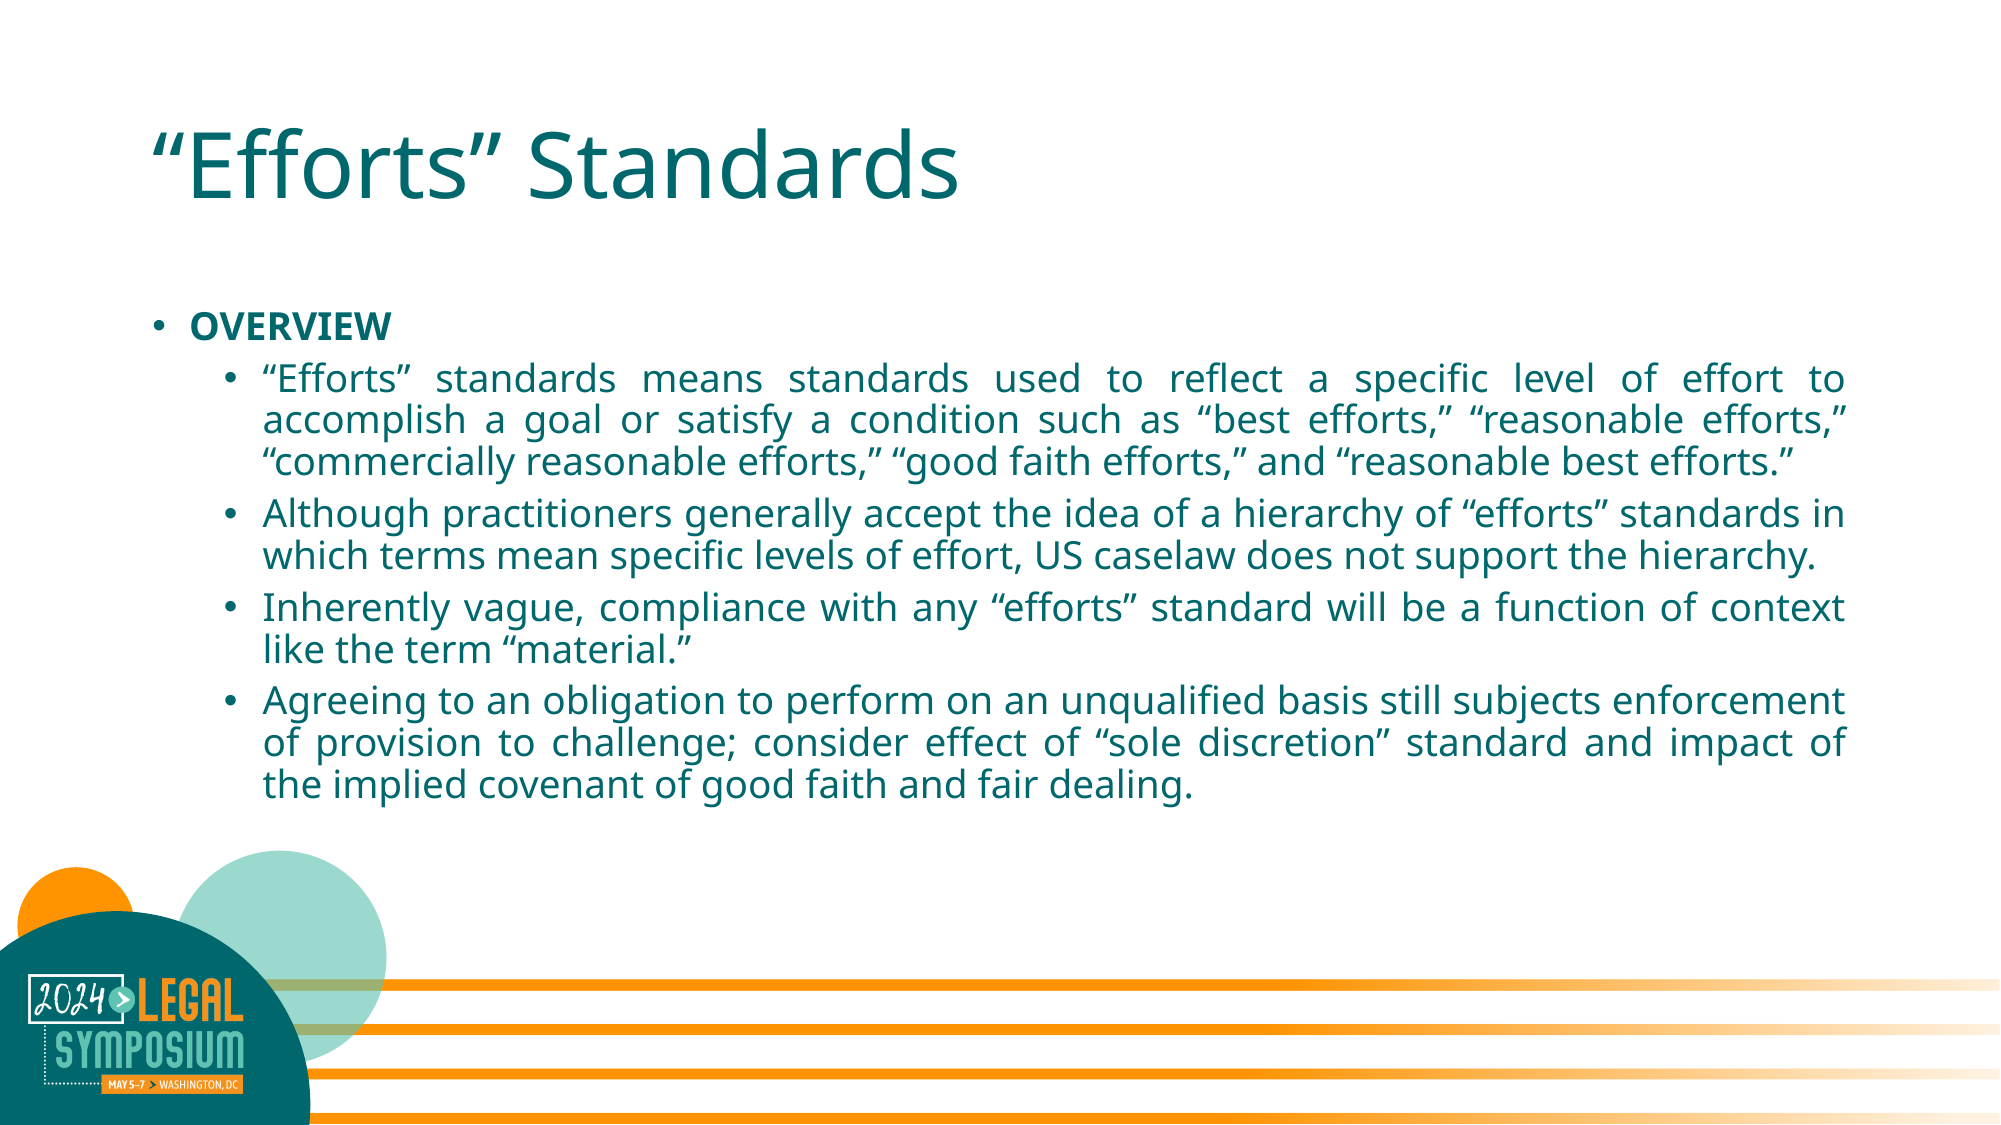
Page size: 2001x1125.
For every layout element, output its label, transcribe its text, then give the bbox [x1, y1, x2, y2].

list OVERVIEW “Efforts” standards means standards used to reflect a specific level of effort to accomplish a goal or satisfy a condition such as “best efforts,” “reasonable efforts,” “commercially reasonable efforts,” “good faith efforts,” and “reasonable best efforts.” Although practitioners generally accept the idea of a hierarchy of “efforts” standards in which terms mean specific levels of effort, US caselaw does not support the hierarchy. Inherently vague, compliance with any “efforts” standard will be a function of context like the term “material.” Agreeing to an obligation to perform on an unqualified basis still subjects enforcement of provision to challenge; consider effect of “sole discretion” standard and impact of the implied covenant of good faith and fair dealing. [137, 299, 1863, 851]
picture [306, 979, 2000, 1125]
picture [28, 965, 247, 1094]
title “Efforts” Standards [137, 59, 1863, 278]
